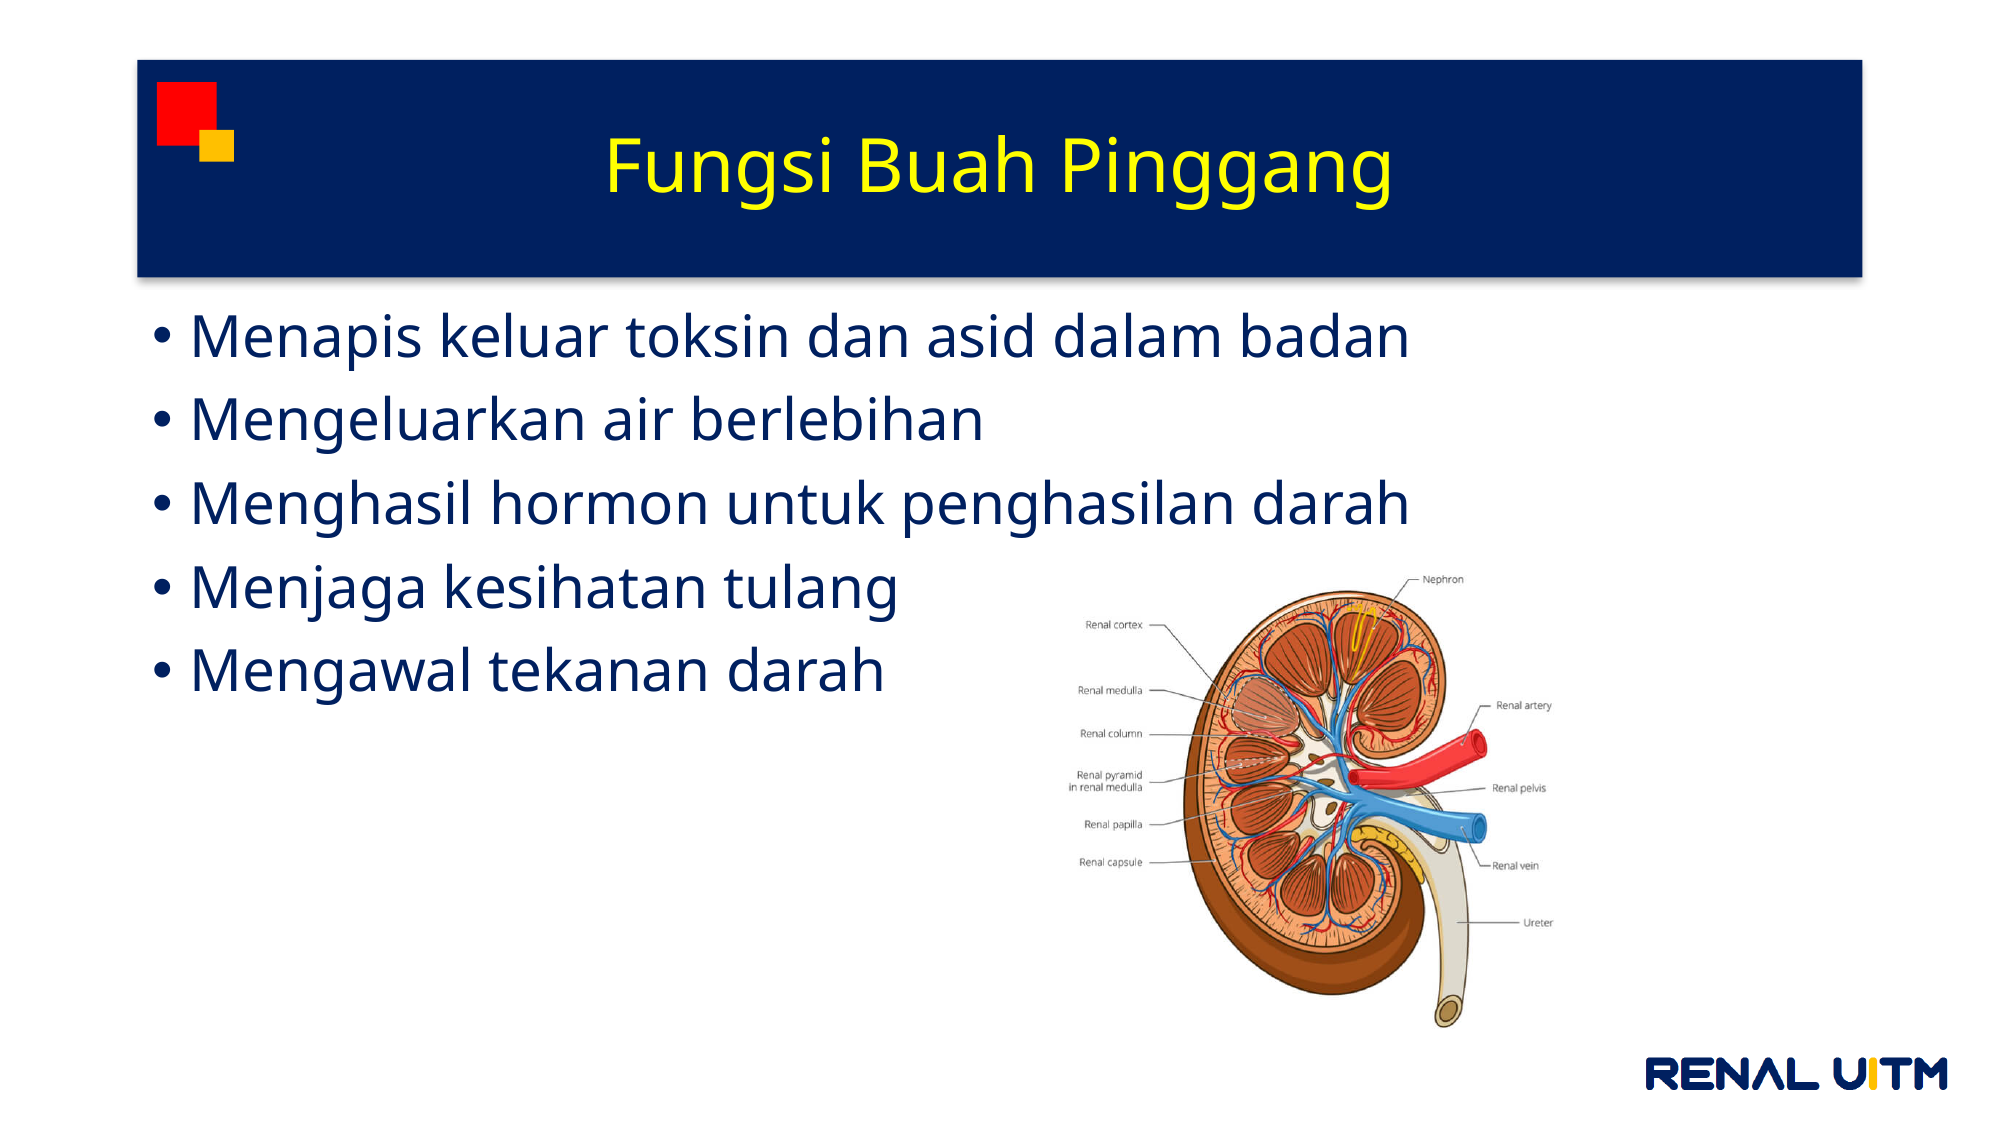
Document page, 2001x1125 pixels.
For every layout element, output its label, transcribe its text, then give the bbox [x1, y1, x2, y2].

picture [1054, 568, 1581, 1031]
list Menapis keluar toksin dan asid dalam badan Mengeluarkan air berlebihan Menghasil hormon untuk penghasilan darah Menjaga kesihatan tulang Mengawal tekanan darah [137, 299, 1863, 1014]
text_box [156, 81, 218, 147]
picture [1598, 1030, 1975, 1125]
text_box [198, 129, 235, 163]
title Fungsi Buah Pinggang [137, 59, 1863, 278]
